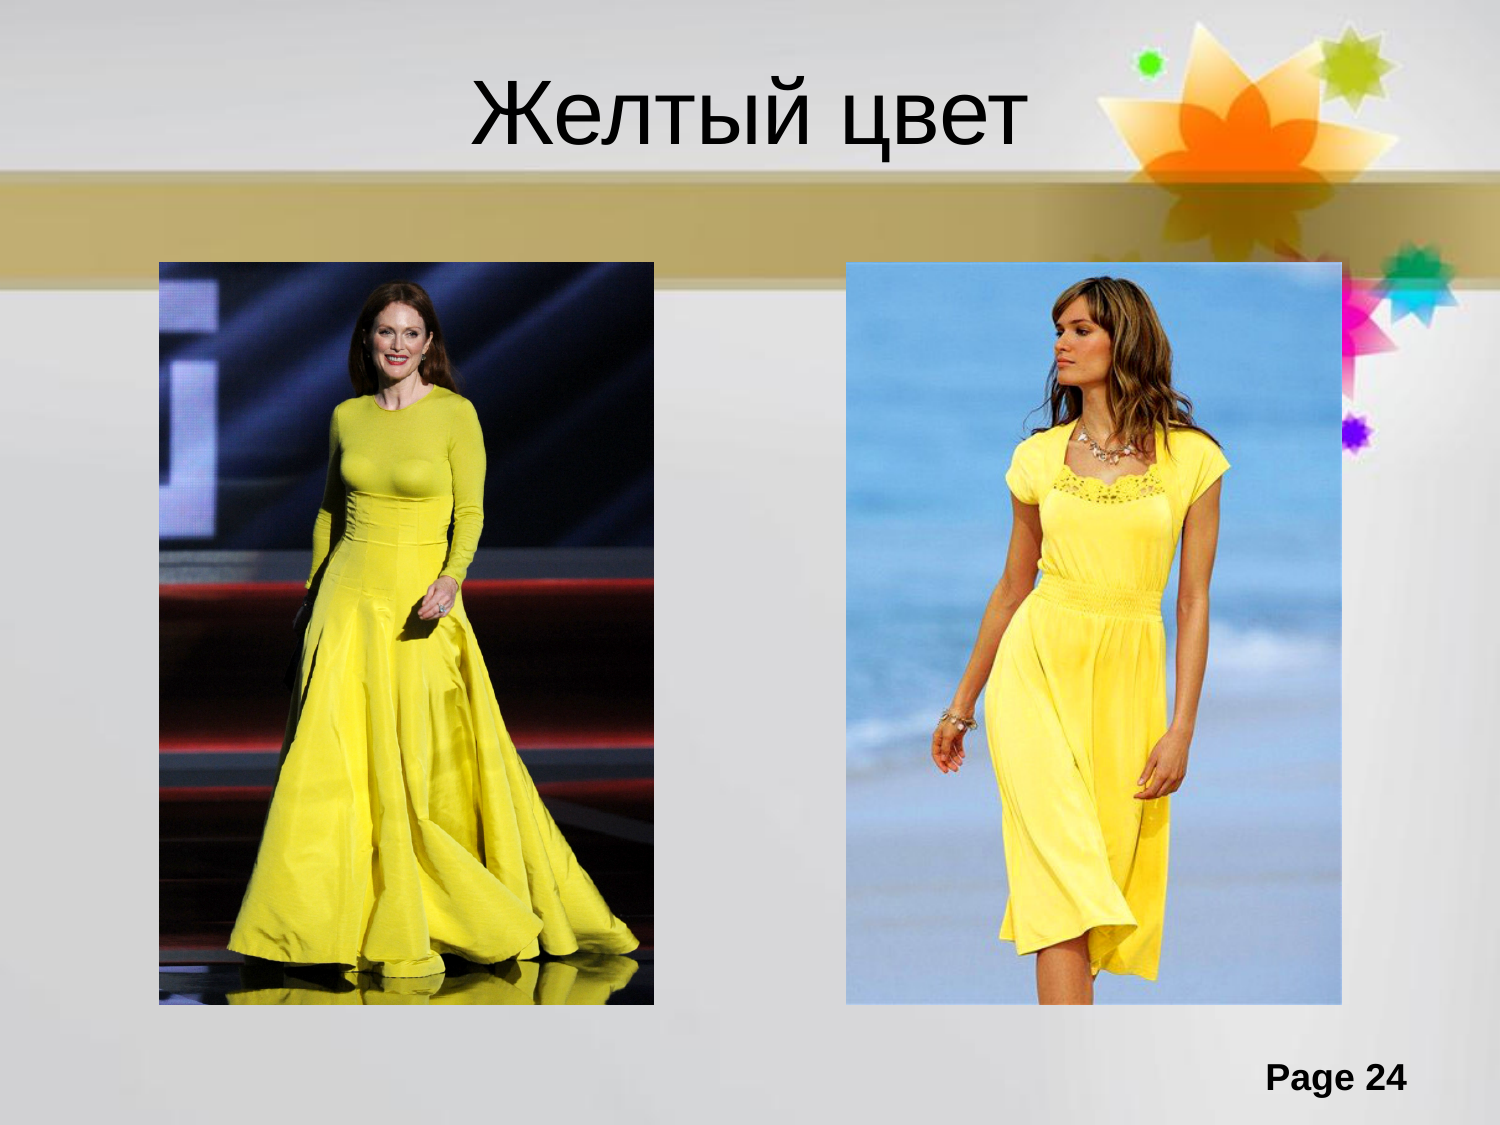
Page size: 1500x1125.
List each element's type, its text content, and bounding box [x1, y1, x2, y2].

title Желтый цвет [75, 45, 1425, 233]
picture [0, 0, 1500, 1125]
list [158, 262, 654, 1006]
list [845, 262, 1342, 1006]
